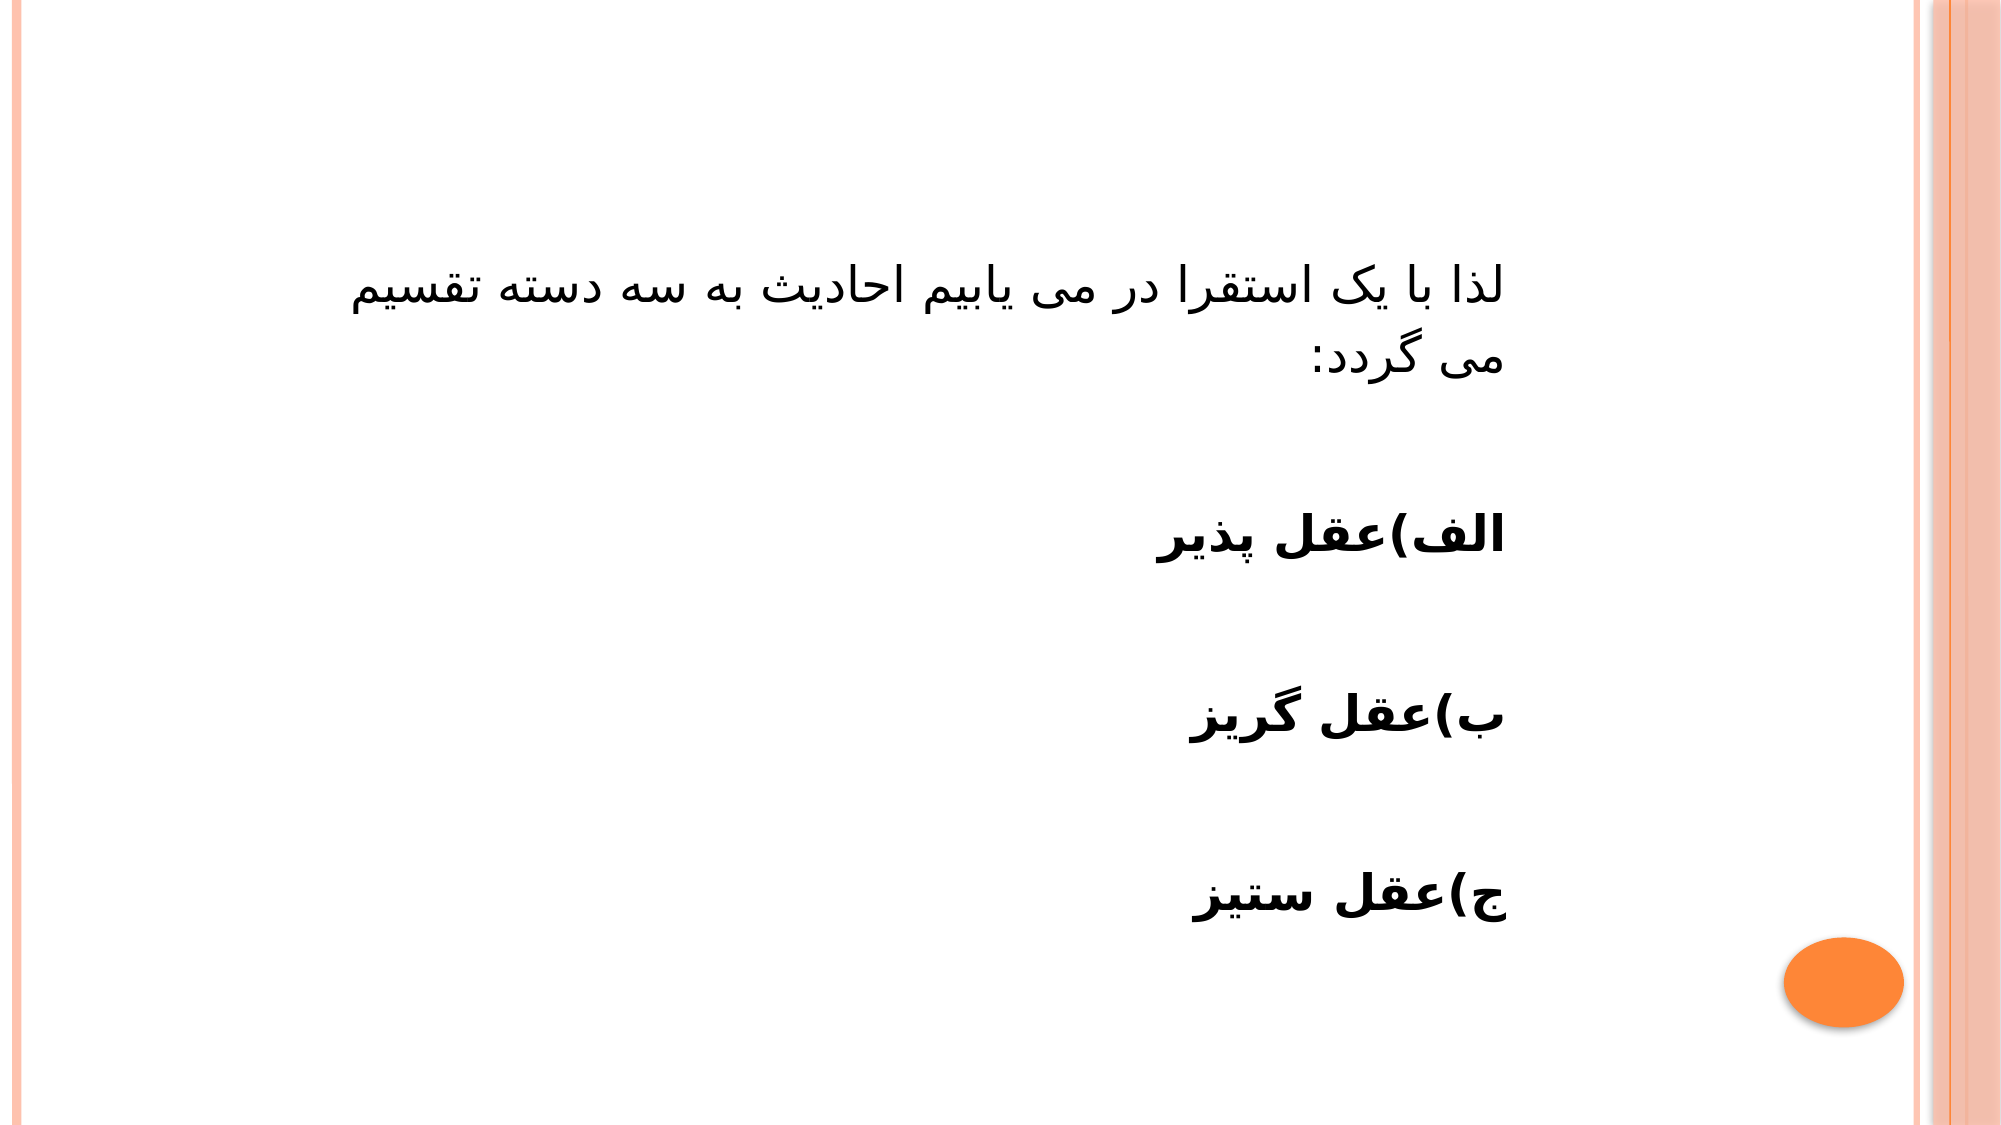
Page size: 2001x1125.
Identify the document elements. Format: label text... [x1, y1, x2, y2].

text_box لذا با یک استقرا در می یابیم احادیث به سه دسته تقسیم می گردد: الف)عقل پذیر ب)عقل گریز ج)عقل ستیز [267, 236, 1522, 929]
